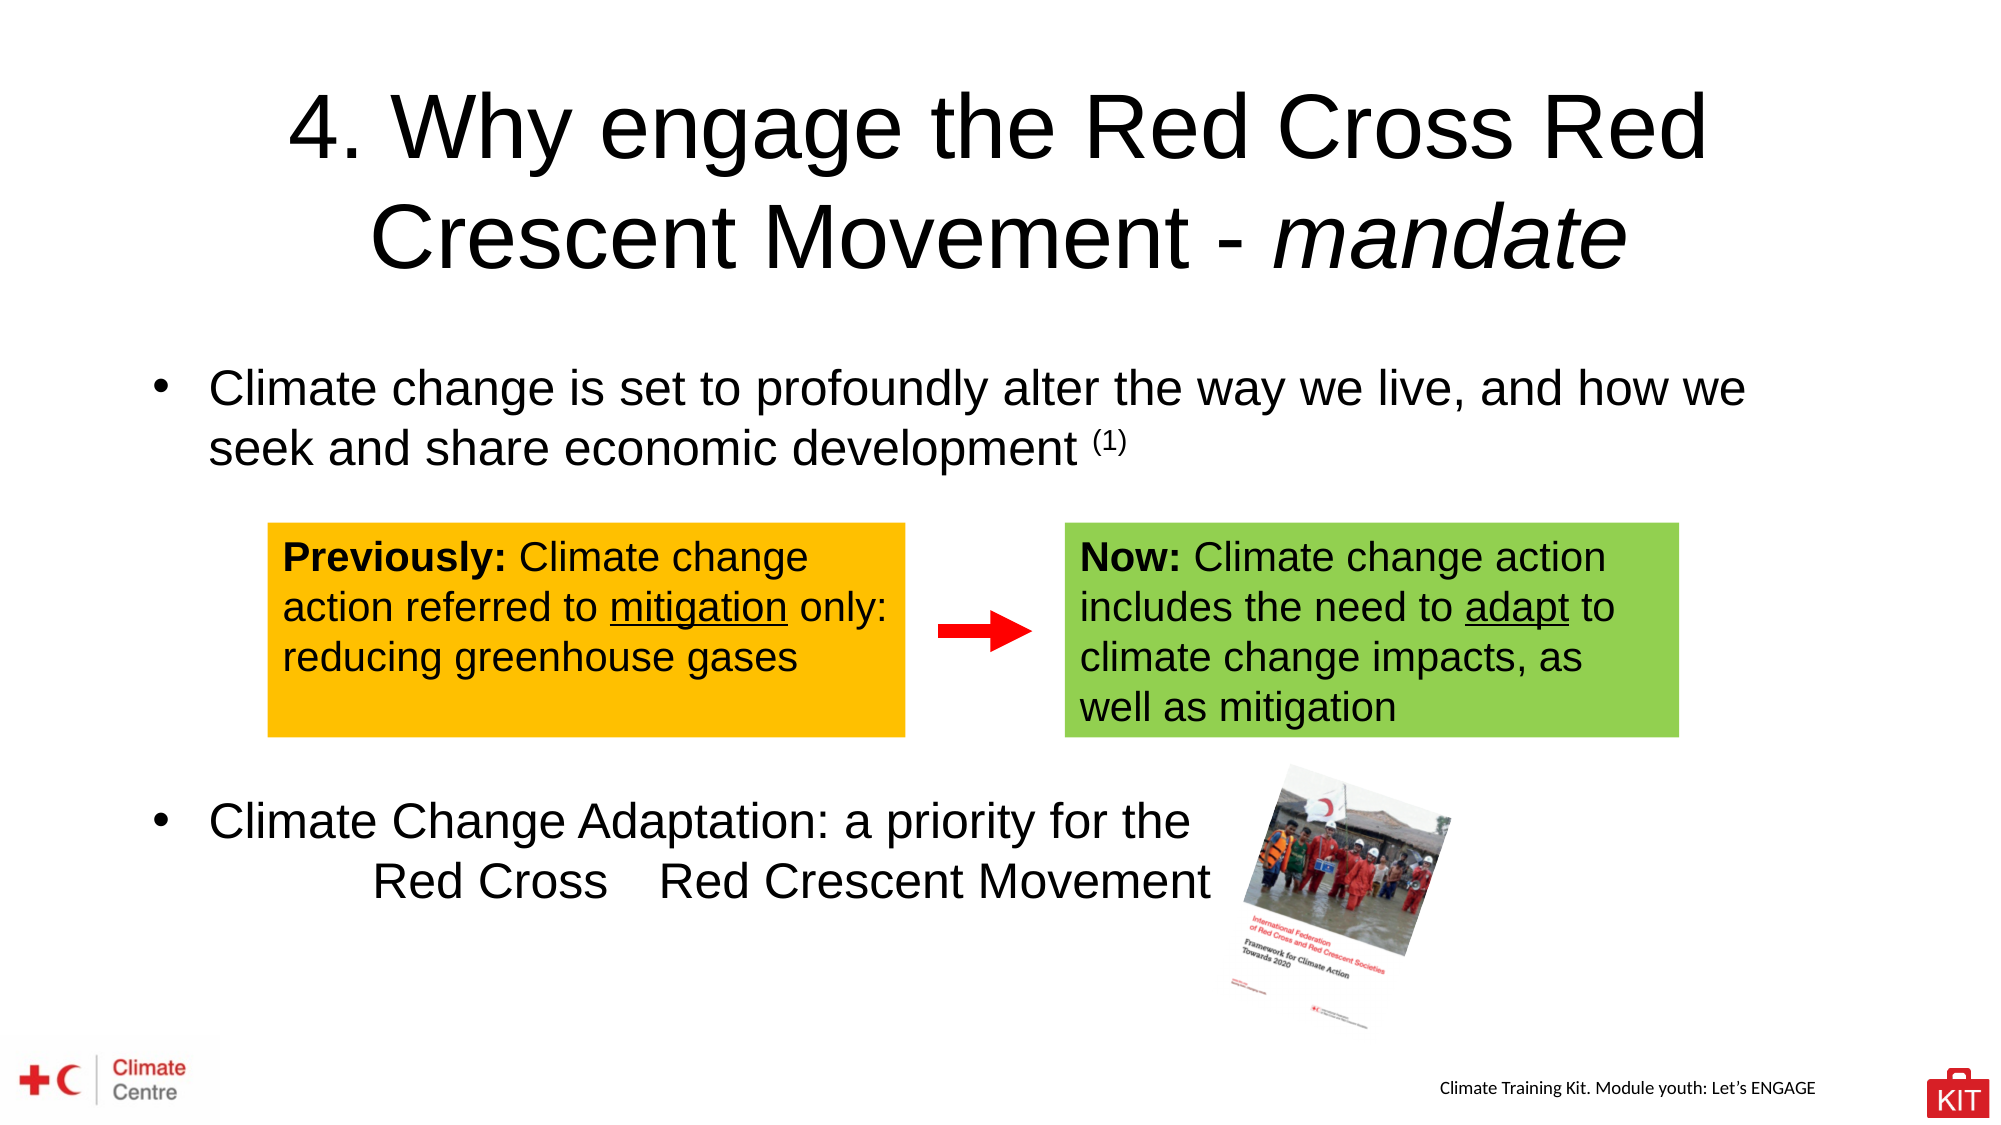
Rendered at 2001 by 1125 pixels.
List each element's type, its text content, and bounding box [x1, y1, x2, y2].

title 4. Why engage the Red Cross Red Crescent Movement - mandate [137, 59, 1863, 278]
list Climate change is set to profoundly alter the way we live, and how we seek and share economic development (1) Climate Change Adaptation: a priority for the Red Cross Red Crescent Movement [137, 278, 1863, 993]
picture [0, 1035, 220, 1125]
text_box Now: Climate change action includes the need to adapt to climate change impacts, as well as mitigation [1064, 522, 1680, 738]
text_box Previously: Climate change action referred to mitigation only: reducing greenhouse gases [267, 522, 906, 738]
picture [1213, 764, 1451, 1045]
